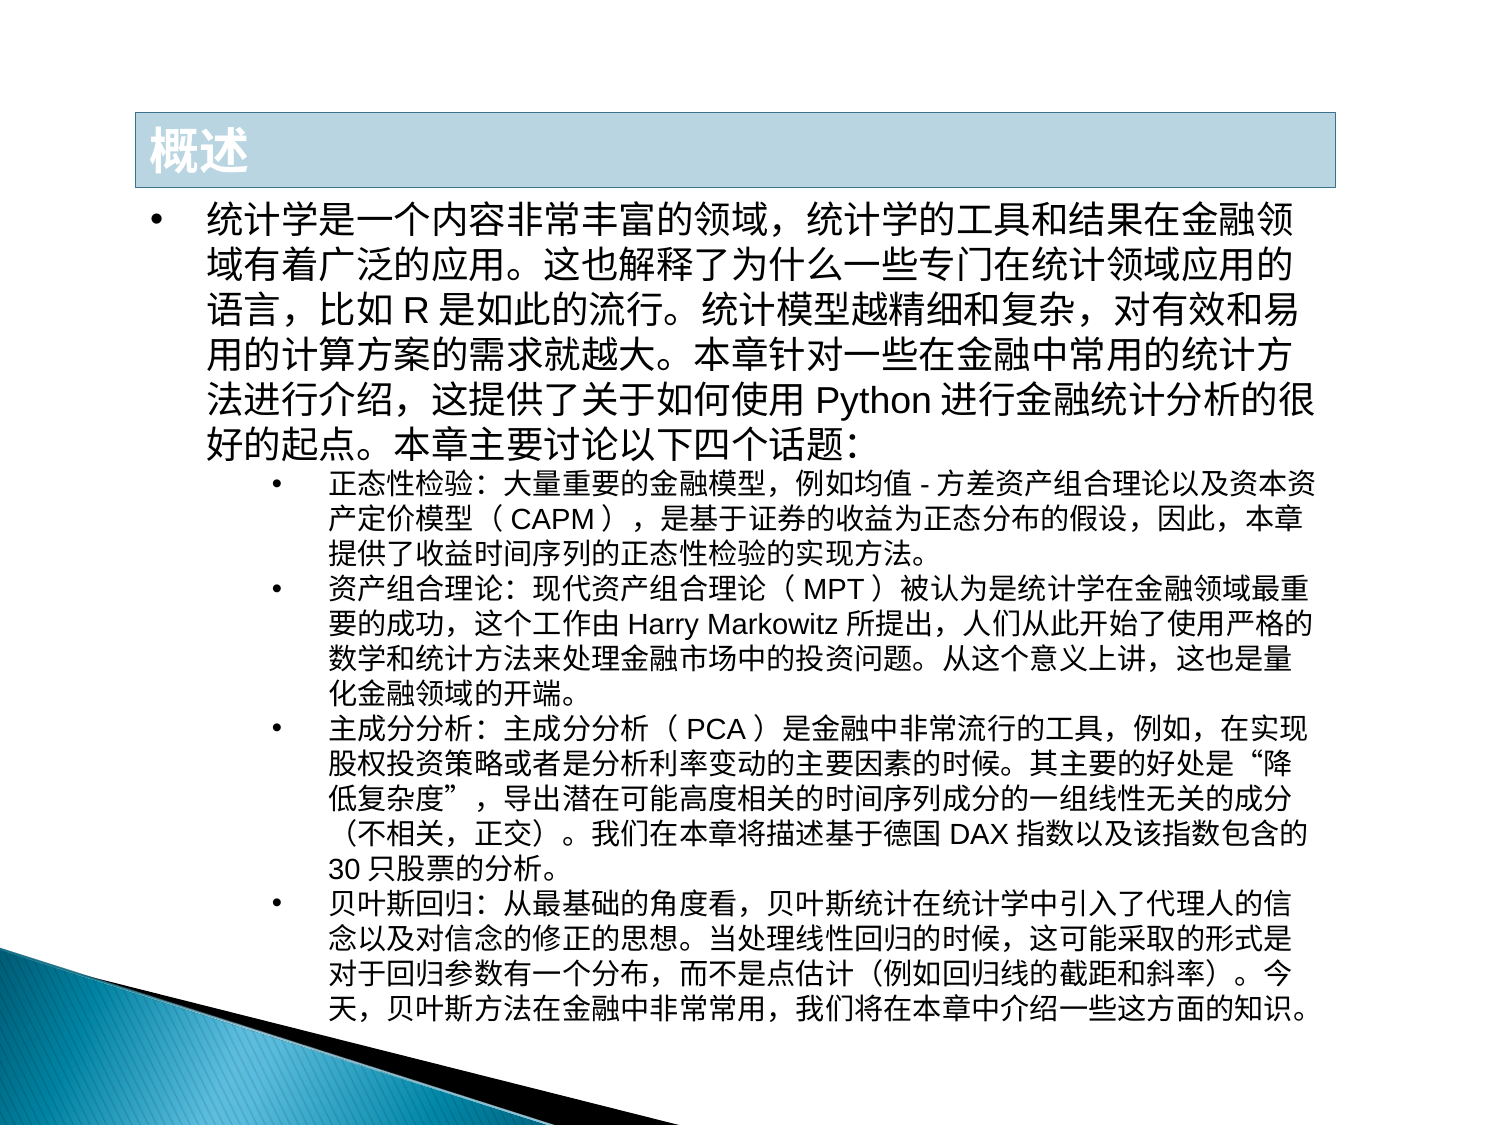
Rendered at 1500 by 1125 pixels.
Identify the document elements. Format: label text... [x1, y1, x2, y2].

text_box 统计学是一个内容非常丰富的领域，统计学的工具和结果在金融领域有着广泛的应用。这也解释了为什么一些专门在统计领域应用的语言，比如R是如此的流行。统计模型越精细和复杂，对有效和易用的计算方案的需求就越大。本章针对一些在金融中常用的统计方法进行介绍，这提供了关于如何使用Python进行金融统计分析的很好的起点。本章主要讨论以下四个话题： 正态性检验：大量重要的金融模型，例如均值-方差资产组合理论以及资本资产定价模型（CAPM），是基于证券的收益为正态分布的假设，因此，本章提供了收益时间序列的正态性检验的实现方法。 资产组合理论：现代资产组合理论（MPT）被认为是统计学在金融领域最重要的成功，这个工作由Harry Markowitz所提出，人们从此开始了使用严格的数学和统计方法来处理金融市场中的投资问题。从这个意义上讲，这也是量化金融领域的开端。 主成分分析：主成分分析（PCA）是金融中非常流行的工具，例如，在实现股权投资策略或者是分析利率变动的主要因素的时候。其主要的好处是“降低复杂度”，导出潜在可能高度相关的时间序列成分的一组线性无关的成分（不相关，正交）。我们在本章将描述基于德国DAX指数以及该指数包含的30只股票的分析。 贝叶斯回归：从最基础的角度看，贝叶斯统计在统计学中引入了代理人的信念以及对信念的修正的思想。当处理线性回归的时候，这可能采取的形式是对于回归参数有一个分布，而不是点估计（例如回归线的截距和斜率）。今天，贝叶斯方法在金融中非常常用，我们将在本章中介绍一些这方面的知识。 [135, 188, 1336, 1033]
picture [0, 946, 559, 1125]
text_box 概述 [135, 112, 1336, 188]
